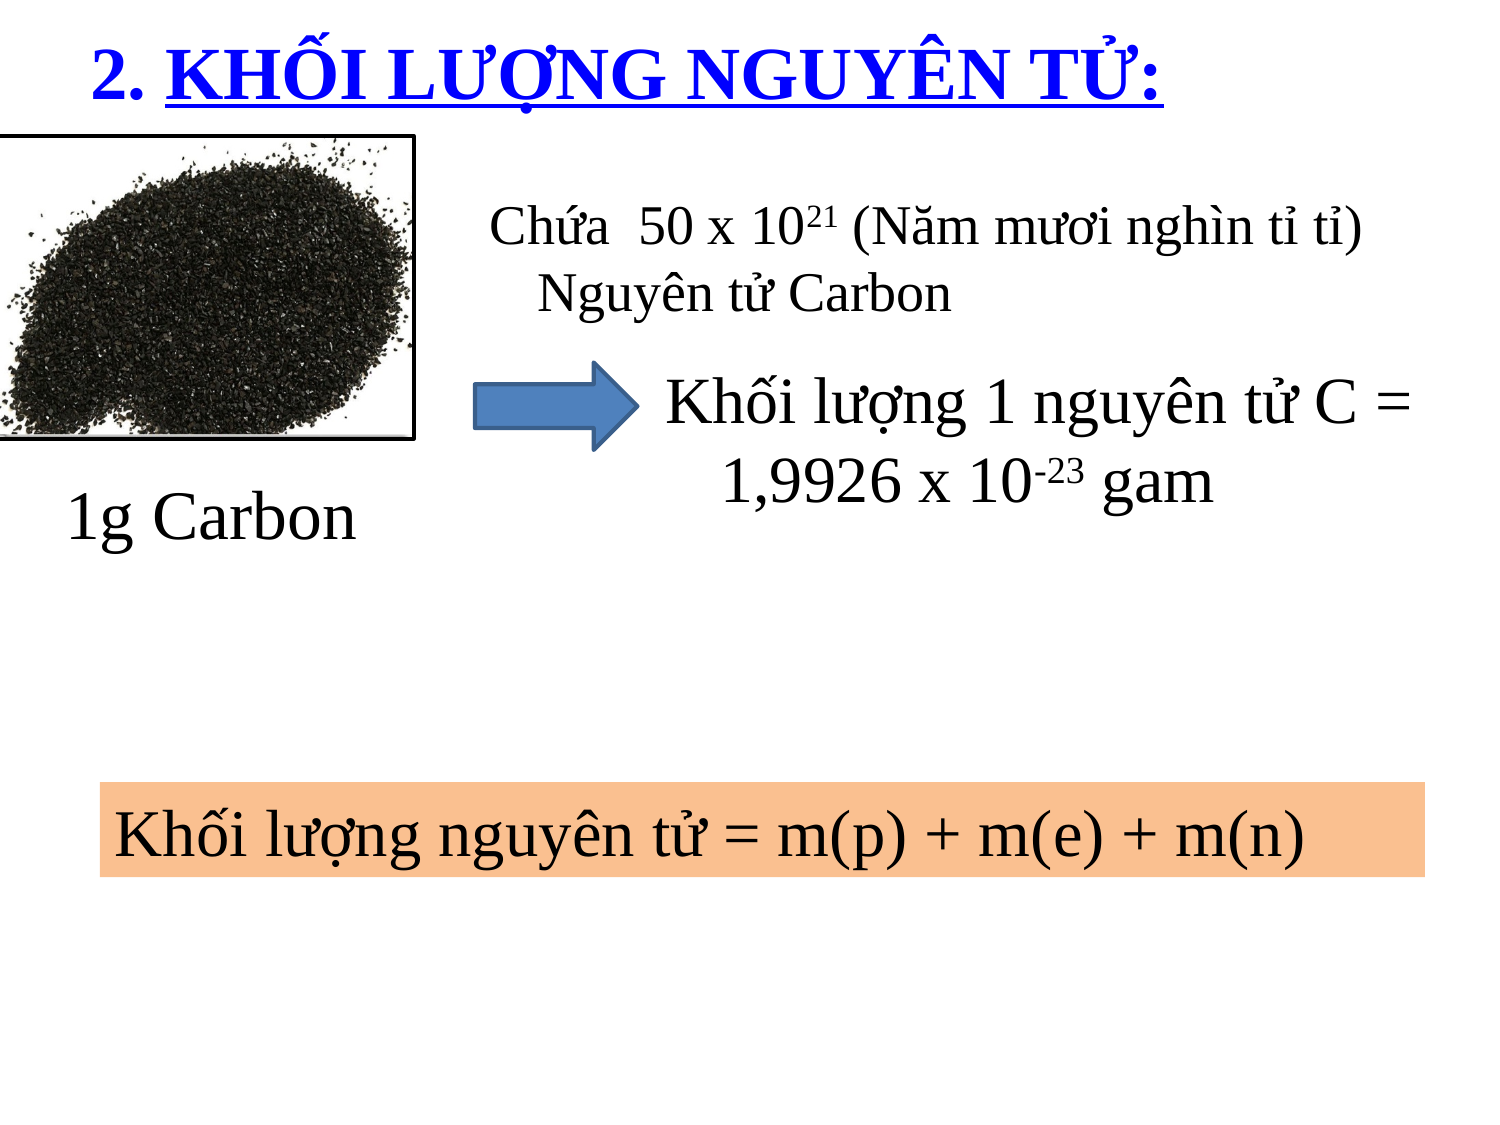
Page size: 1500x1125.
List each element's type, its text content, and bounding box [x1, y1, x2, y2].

list Chứa 50 x 1021 (Năm mươi nghìn tỉ tỉ) Nguyên tử Carbon [474, 180, 1491, 338]
text_box Khối lượng 1 nguyên tử C = 1,9926 x 10-23 gam [650, 350, 1500, 525]
text_box Khối lượng nguyên tử = m(p) + m(e) + m(n) [99, 782, 1425, 878]
text_box 1g Carbon [50, 462, 375, 563]
title 2. KHỐI LƯỢNG NGUYÊN TỬ: [75, 2, 1425, 138]
picture [0, 137, 413, 438]
text_box [472, 360, 640, 452]
